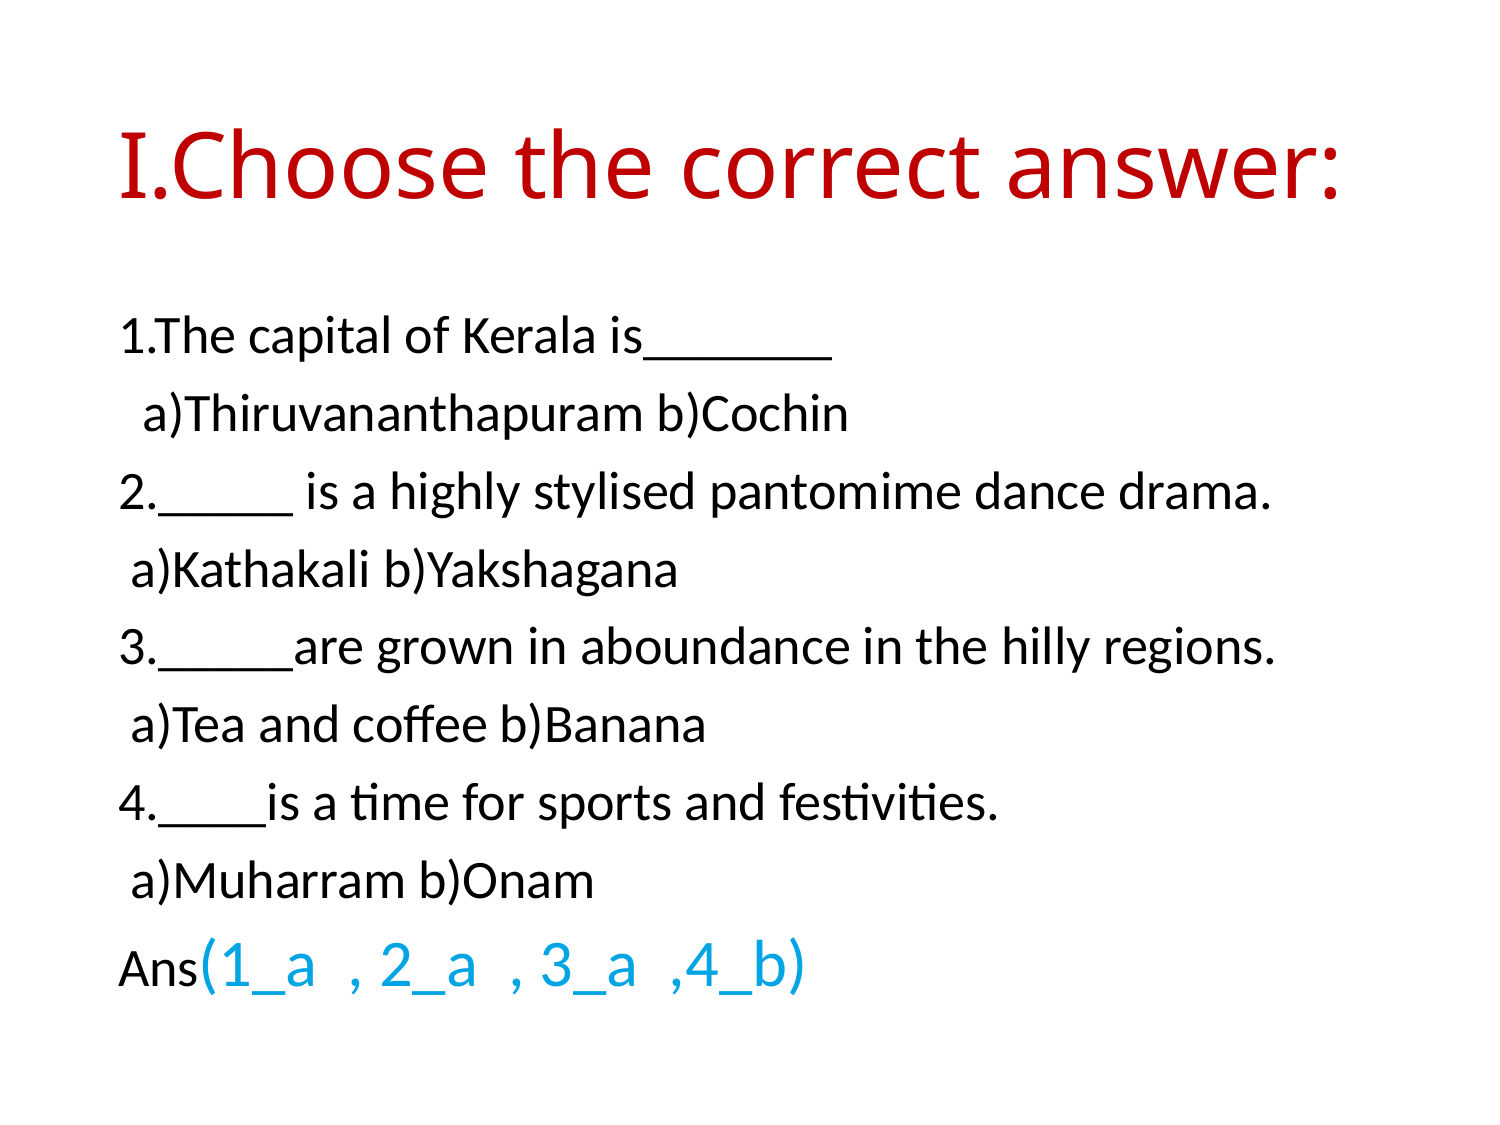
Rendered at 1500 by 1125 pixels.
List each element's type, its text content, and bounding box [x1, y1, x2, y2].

title I.Choose the correct answer: [103, 59, 1397, 278]
list 1.The capital of Kerala is_______ a)Thiruvananthapuram b)Cochin 2._____ is a highly stylised pantomime dance drama. a)Kathakali b)Yakshagana 3._____are grown in aboundance in the hilly regions. a)Tea and coffee b)Banana 4.____is a time for sports and festivities. a)Muharram b)Onam Ans(1_a , 2_a , 3_a ,4_b) [103, 299, 1397, 1014]
